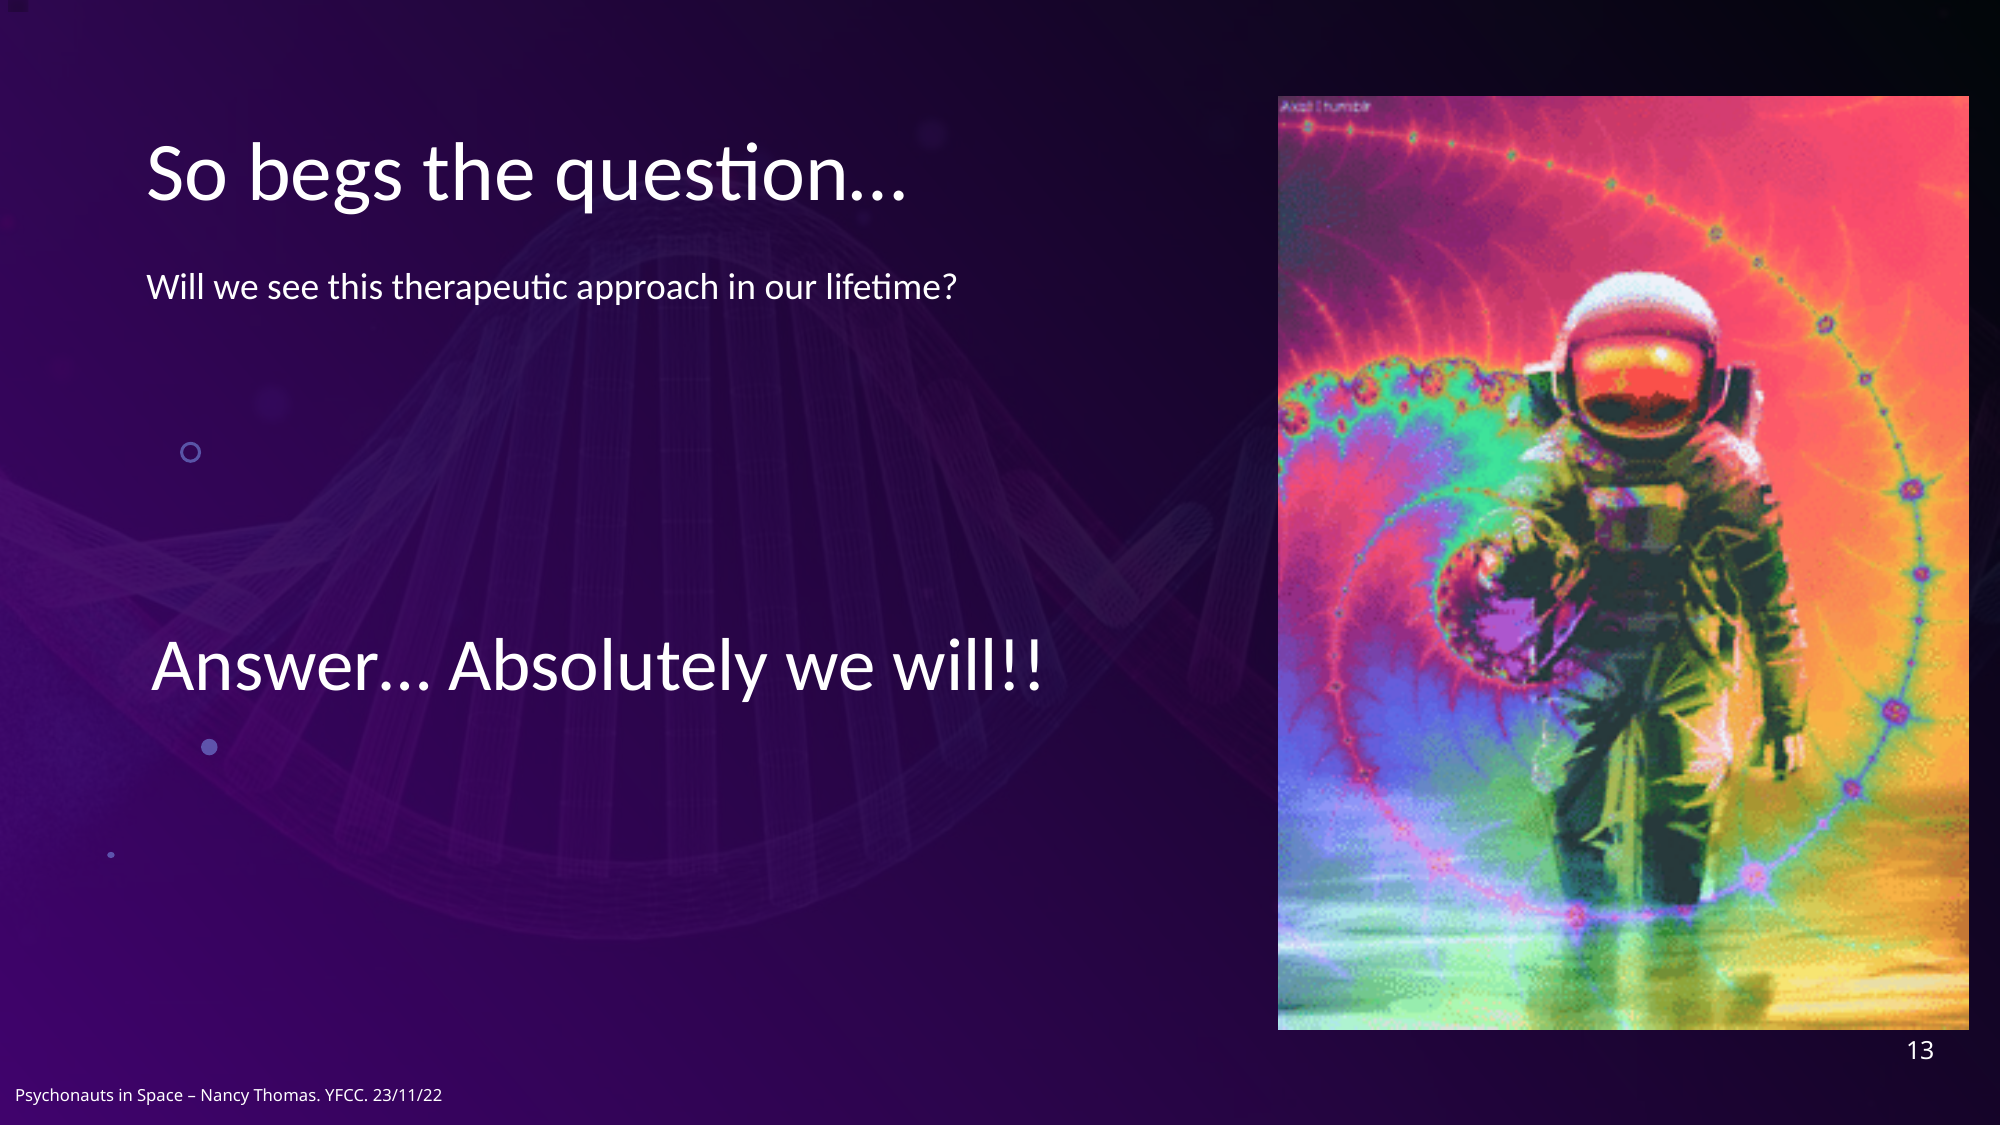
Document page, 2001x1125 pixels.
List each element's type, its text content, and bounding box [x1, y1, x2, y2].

picture [1278, 96, 1969, 1030]
footer Psychonauts in Space – Nancy Thomas. YFCC. 23/11/22 [0, 1065, 774, 1125]
slide_number 13 [1499, 1030, 1950, 1082]
text_box Answer… Absolutely we will!! [131, 607, 1068, 713]
text_box So begs the question… Will we see this therapeutic approach in our lifetime? [131, 109, 1278, 359]
